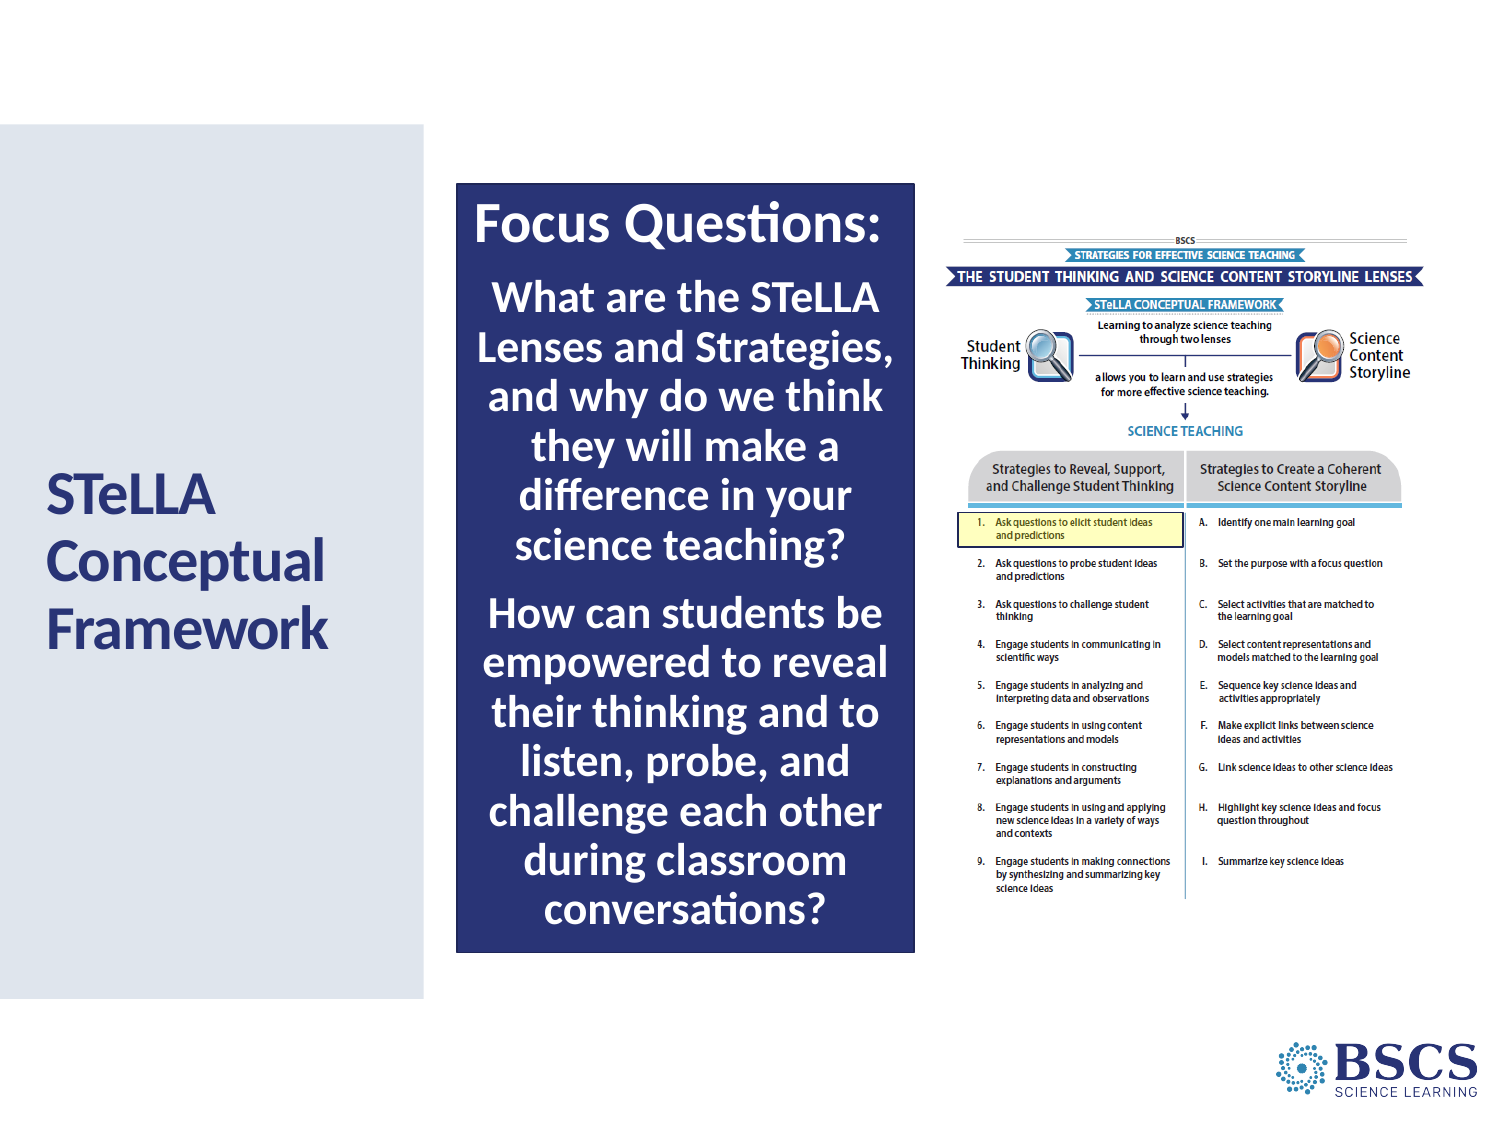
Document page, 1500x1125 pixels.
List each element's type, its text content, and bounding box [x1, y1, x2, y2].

picture [932, 225, 1434, 900]
title STeLLA Conceptual Framework [31, 184, 394, 940]
picture [1275, 1041, 1478, 1098]
text_box Focus Questions: What are the STeLLA Lenses and Strategies, and why do we think they will make a difference in your science teaching? How can students be empowered to reveal their thinking and to listen, probe, and challenge each other during classroom conversations? [456, 183, 915, 953]
